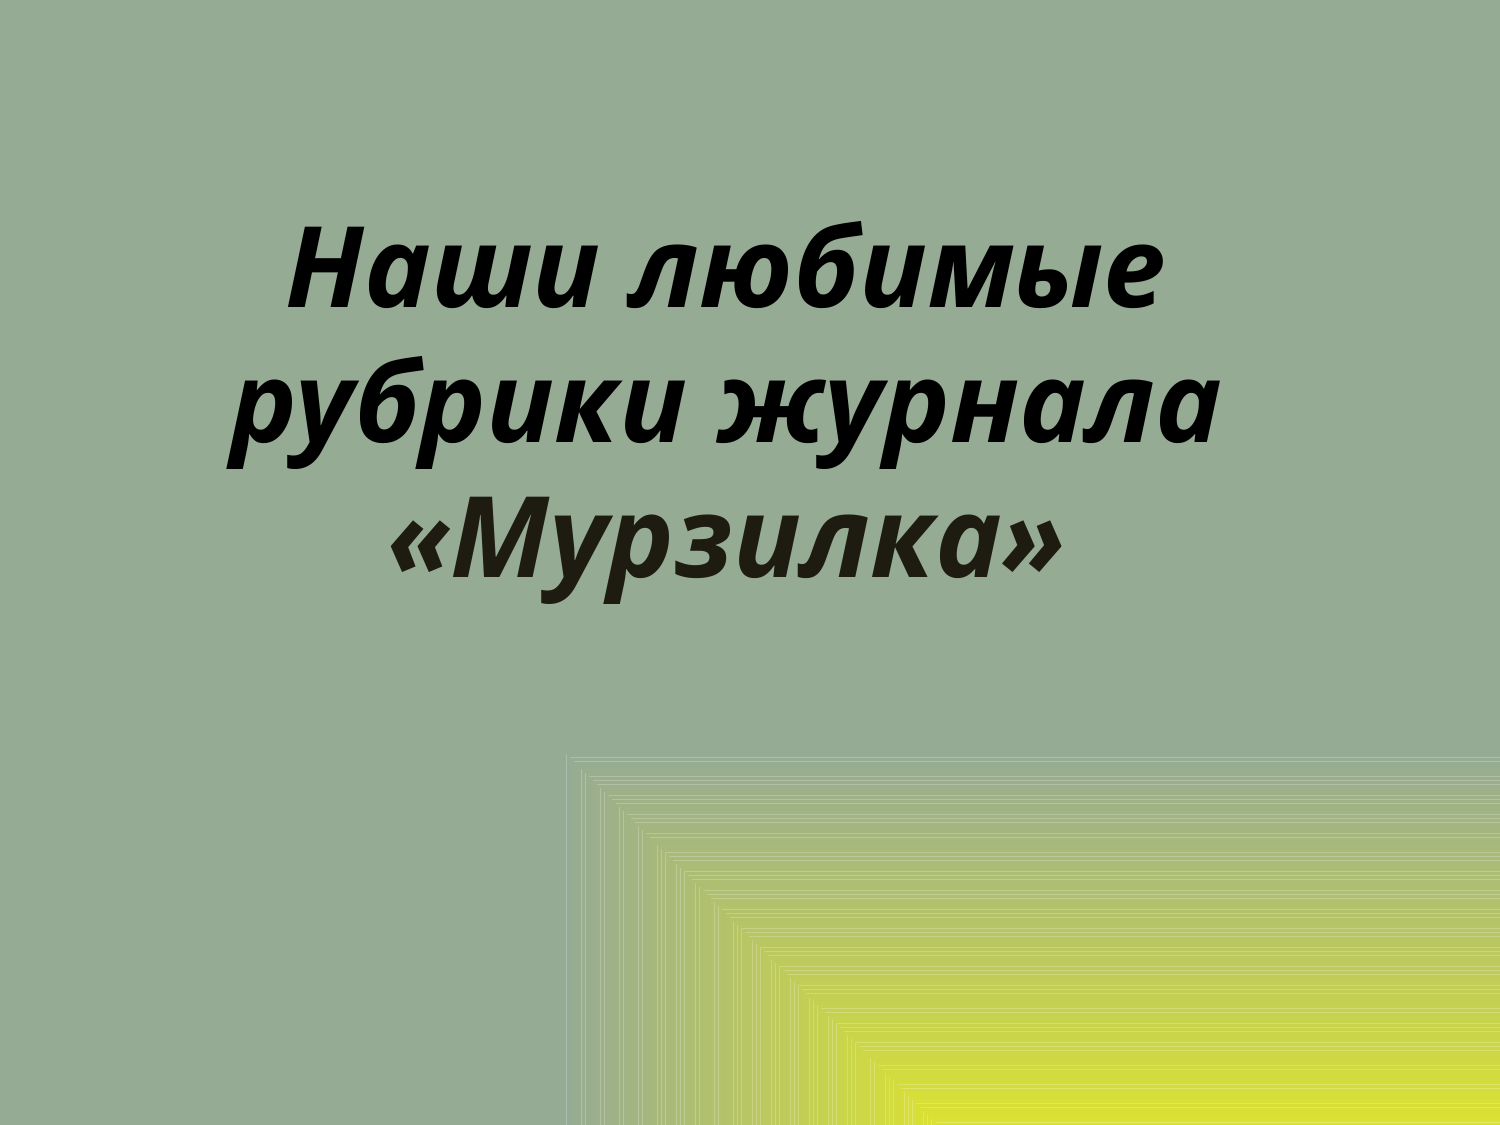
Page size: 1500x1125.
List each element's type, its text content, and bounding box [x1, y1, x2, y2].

text_box Наши любимые рубрики журнала «Мурзилка» [163, 187, 1289, 608]
